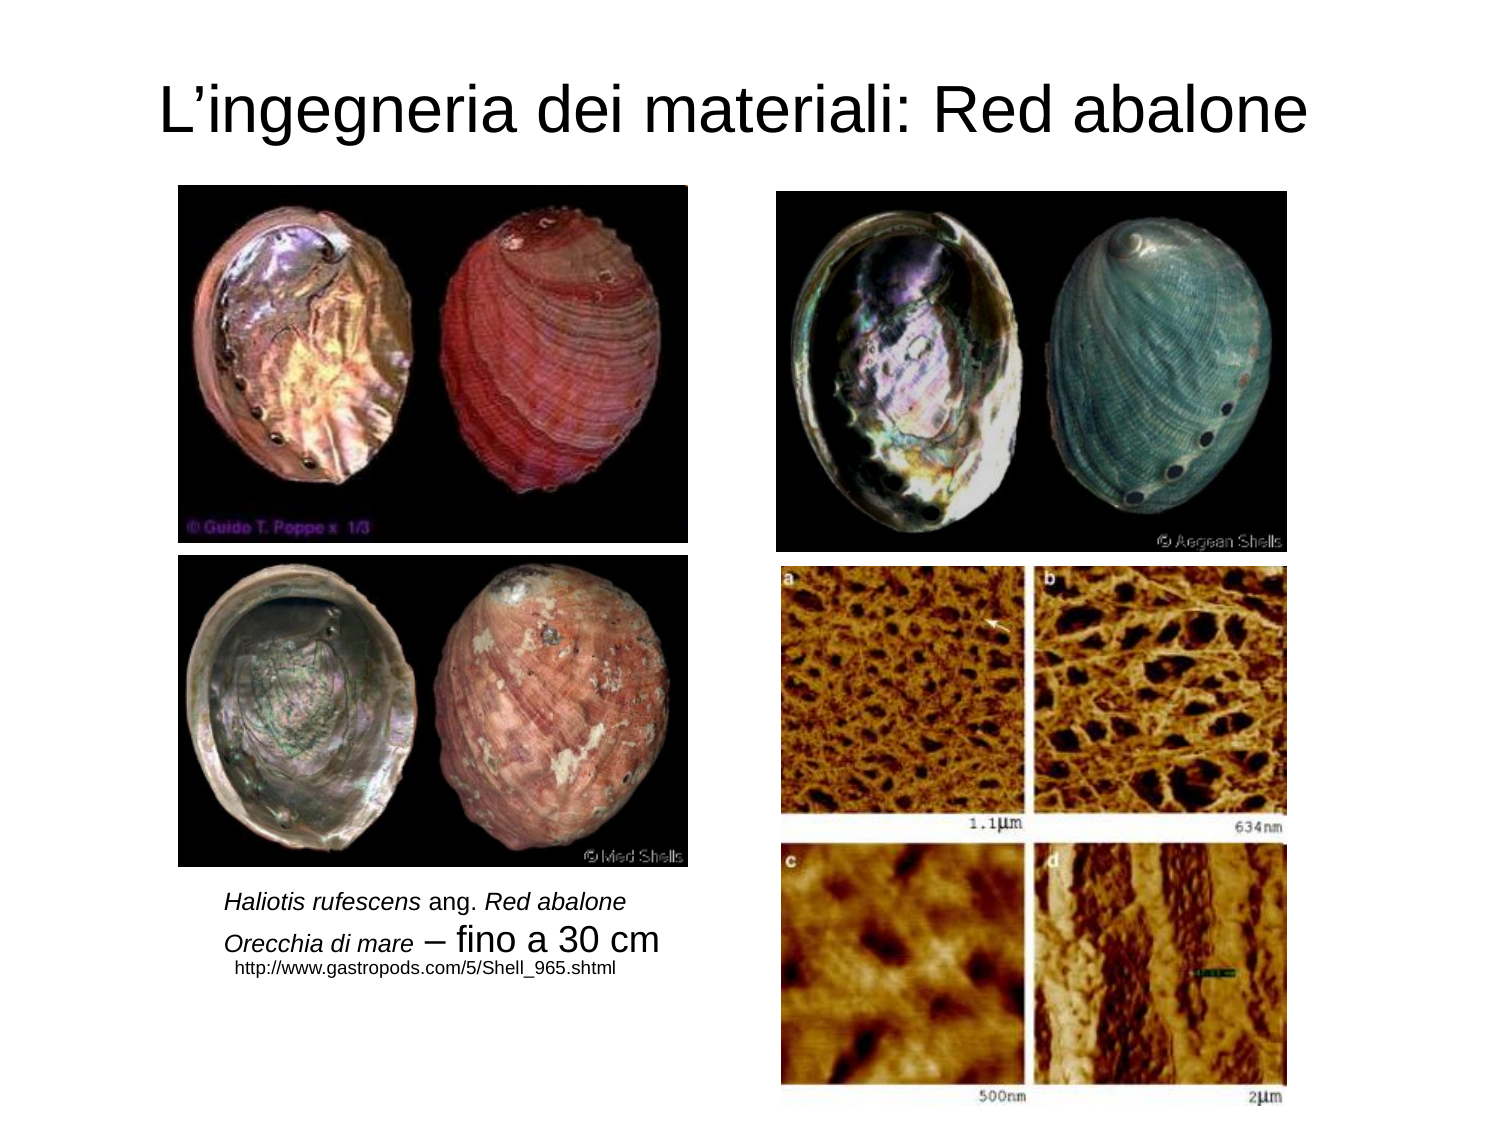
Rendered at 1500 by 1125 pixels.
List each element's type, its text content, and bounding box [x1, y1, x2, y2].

text_box http://www.gastropods.com/5/Shell_965.shtml [219, 968, 632, 986]
picture [178, 555, 688, 867]
text_box L’ingegneria dei materiali: Red abalone [147, 40, 1353, 182]
picture [178, 185, 688, 543]
picture [776, 191, 1287, 552]
text_box Haliotis rufescens ang. Red abalone Orecchia di mare – fino a 30 cm [209, 877, 676, 968]
picture [781, 566, 1287, 1106]
